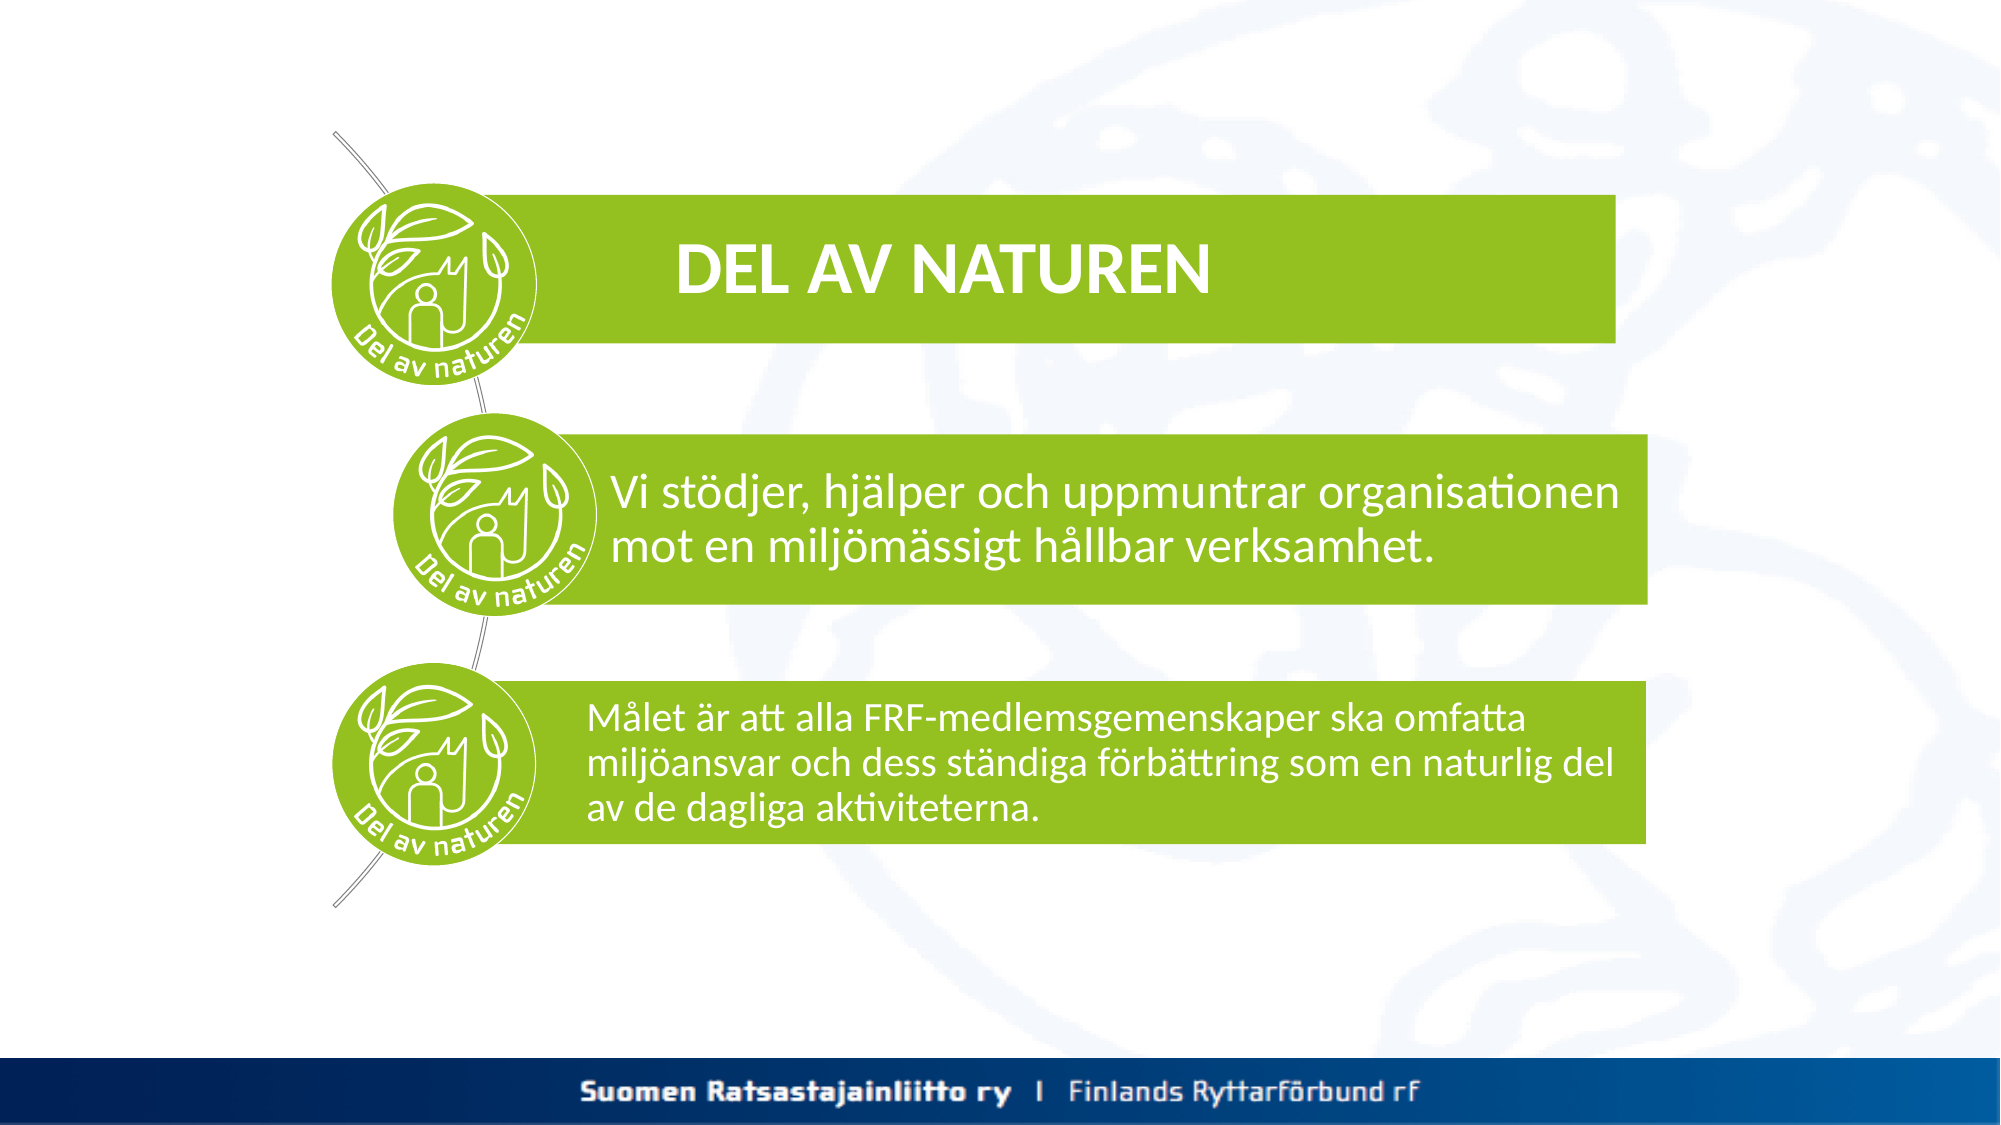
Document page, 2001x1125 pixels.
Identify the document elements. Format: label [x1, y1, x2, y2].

picture [0, 0, 2001, 1125]
text_box [332, 112, 1647, 928]
